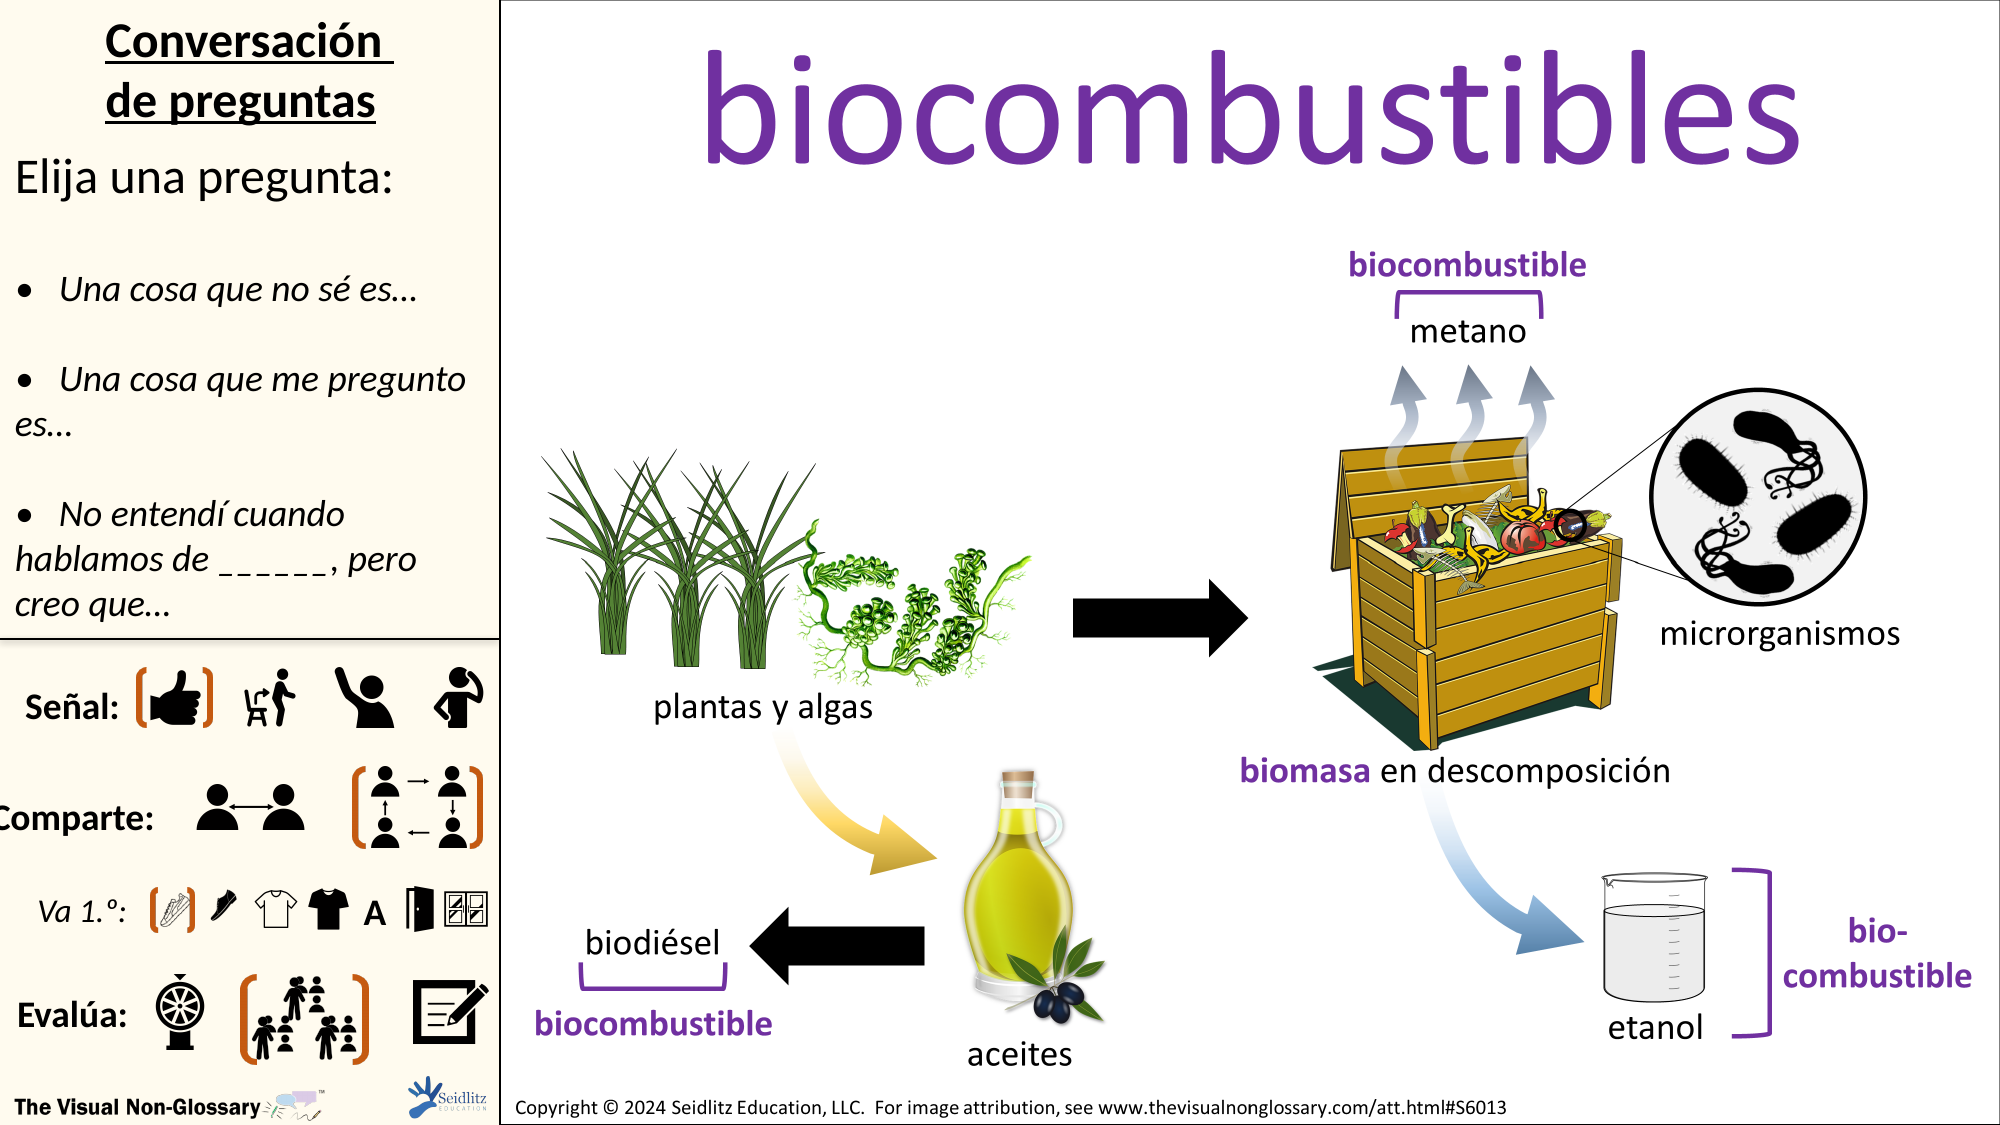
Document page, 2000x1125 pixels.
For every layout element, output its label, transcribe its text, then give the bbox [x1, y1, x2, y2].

text_box A [348, 880, 402, 941]
picture [352, 766, 484, 850]
text_box Evalúa: [2, 982, 137, 1043]
text_box Va 1.º: [22, 881, 143, 937]
text_box • Una cosa que no sé es… • Una cosa que me pregunto es… • No entendí cuando hablamos de ______, pero creo que… [0, 211, 494, 632]
text_box Señal: [10, 674, 135, 735]
picture [239, 667, 301, 728]
picture [194, 784, 307, 830]
picture [202, 886, 241, 925]
picture [403, 1073, 495, 1125]
picture [136, 667, 214, 728]
text_box Elija una pregunta: [0, 135, 494, 211]
picture [334, 667, 395, 728]
picture [142, 974, 218, 1051]
picture [253, 886, 299, 932]
picture [149, 886, 196, 934]
text_box Comparte: [0, 785, 170, 846]
picture [499, 0, 2000, 1125]
picture [397, 886, 490, 932]
picture [0, 1084, 328, 1125]
picture [413, 974, 490, 1051]
picture [239, 974, 370, 1066]
picture [428, 667, 490, 728]
picture [305, 886, 352, 932]
text_box Conversación de preguntas [90, 0, 409, 135]
